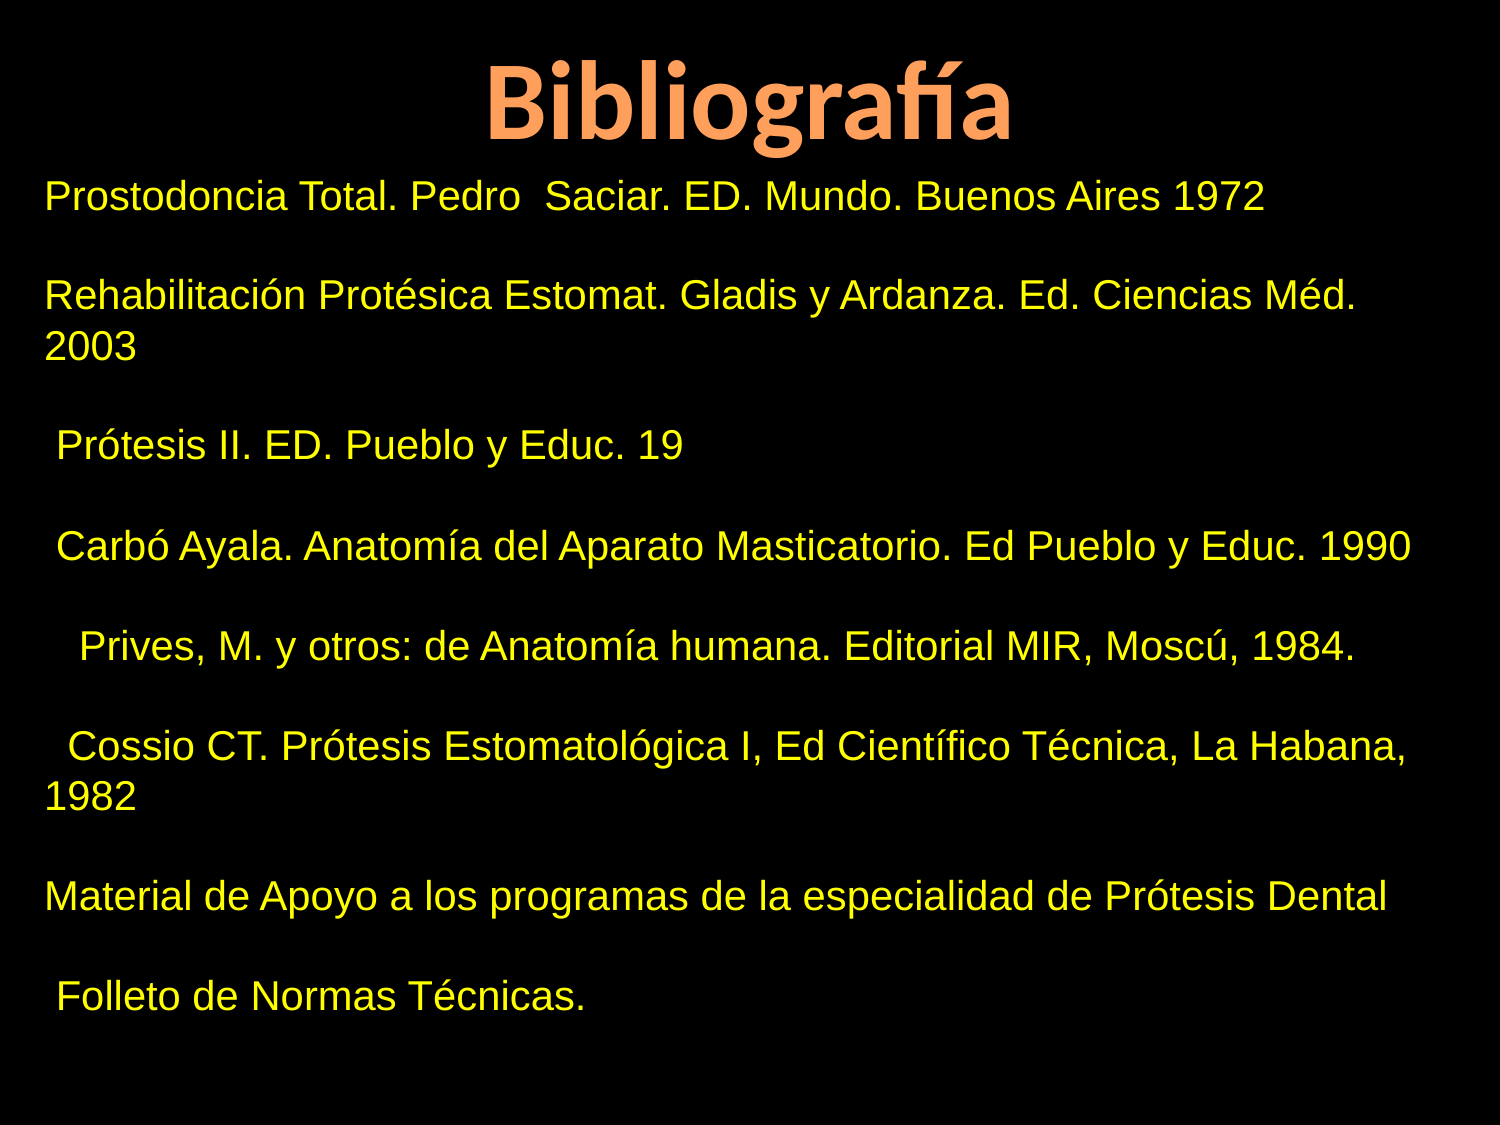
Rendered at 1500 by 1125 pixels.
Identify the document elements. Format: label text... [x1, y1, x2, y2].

text_box Bibliografía [469, 19, 1031, 160]
text_box Prostodoncia Total. Pedro Saciar. ED. Mundo. Buenos Aires 1972 Rehabilitación Protésica Estomat. Gladis y Ardanza. Ed. Ciencias Méd. 2003 Prótesis II. ED. Pueblo y Educ. 19 Carbó Ayala. Anatomía del Aparato Masticatorio. Ed Pueblo y Educ. 1990 Prives, M. y otros: de Anatomía humana. Editorial MIR, Moscú, 1984. Cossio CT. Prótesis Estomatológica I, Ed Científico Técnica, La Habana, 1982 Material de Apoyo a los programas de la especialidad de Prótesis Dental Folleto de Normas Técnicas. [29, 160, 1459, 1026]
